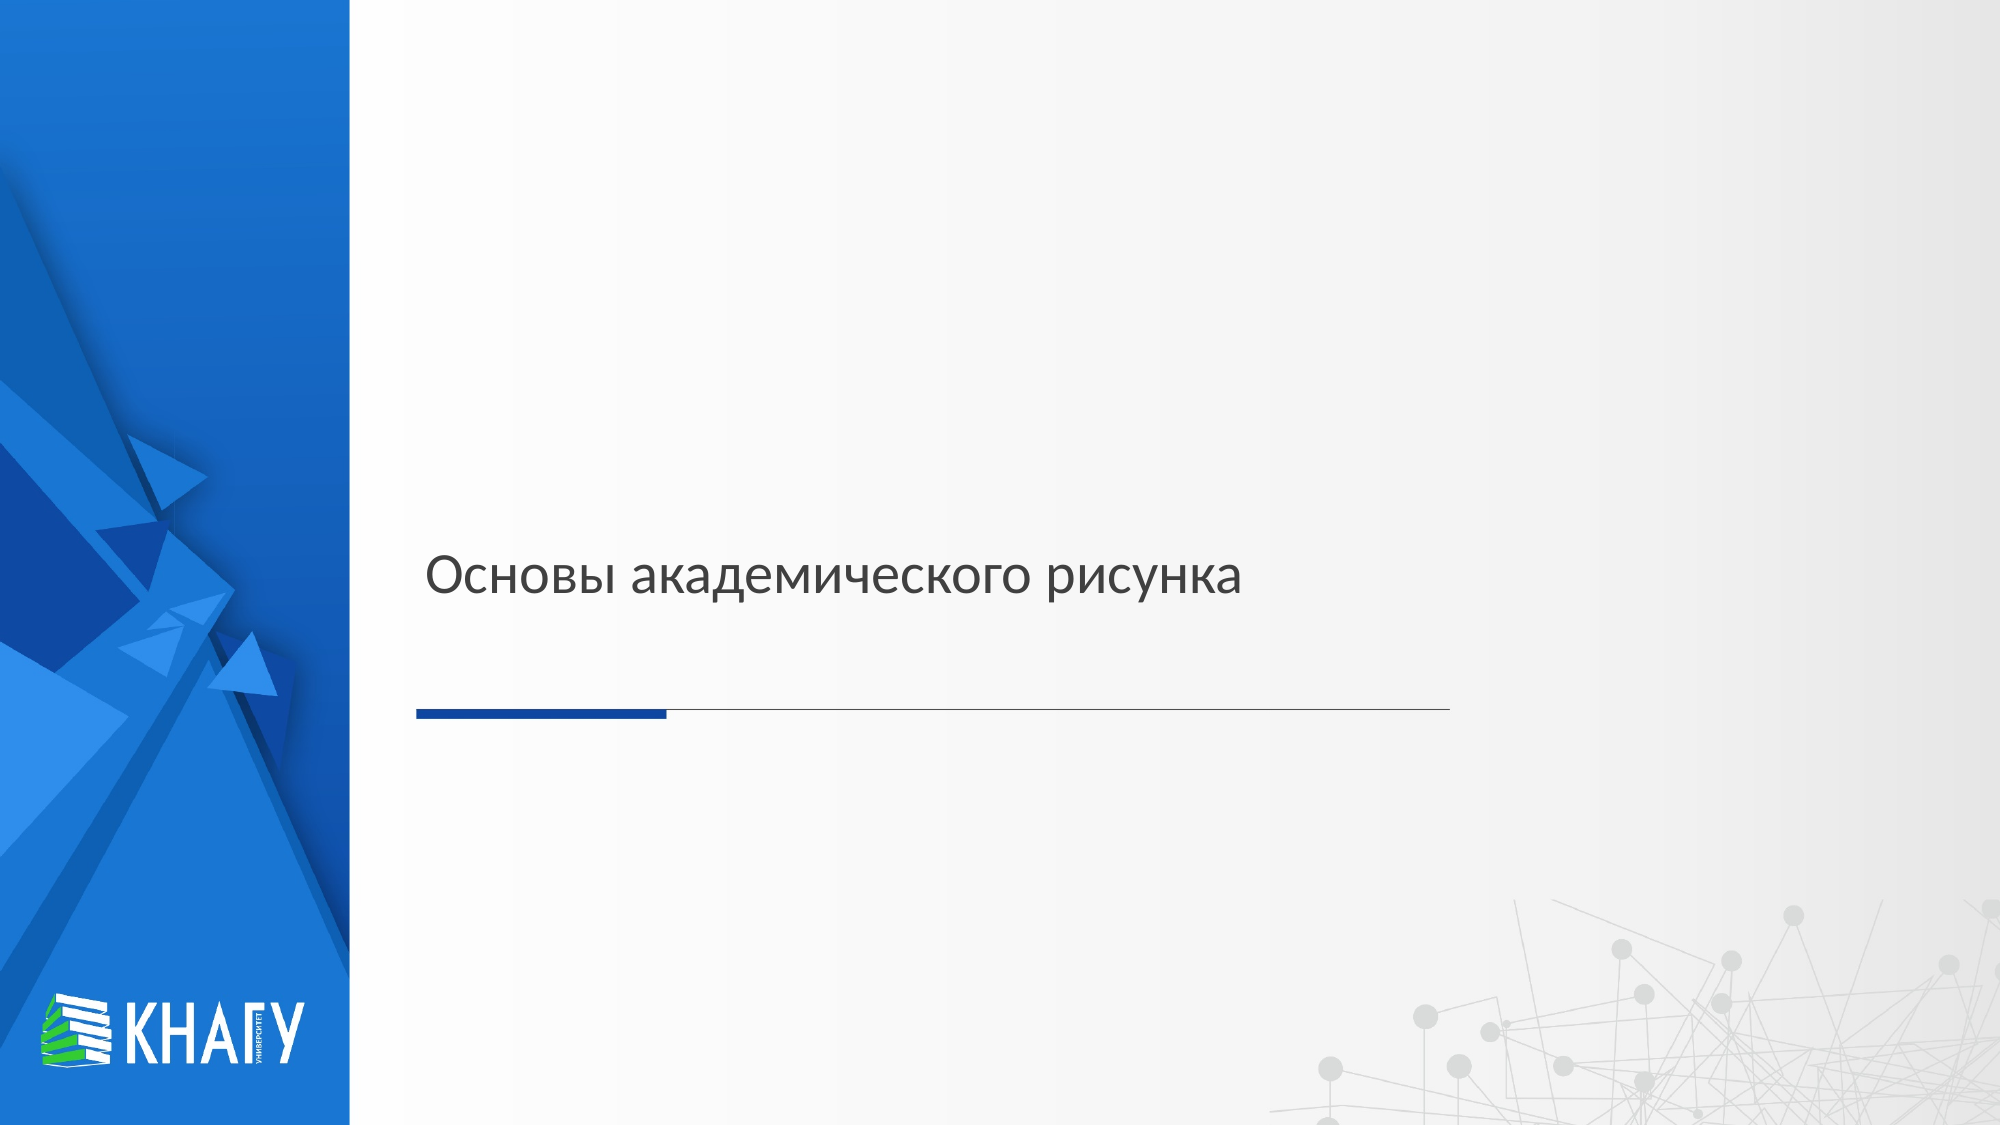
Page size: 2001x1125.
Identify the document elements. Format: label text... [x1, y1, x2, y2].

picture [0, 0, 2000, 1125]
list Основы академического рисунка [410, 535, 1922, 695]
